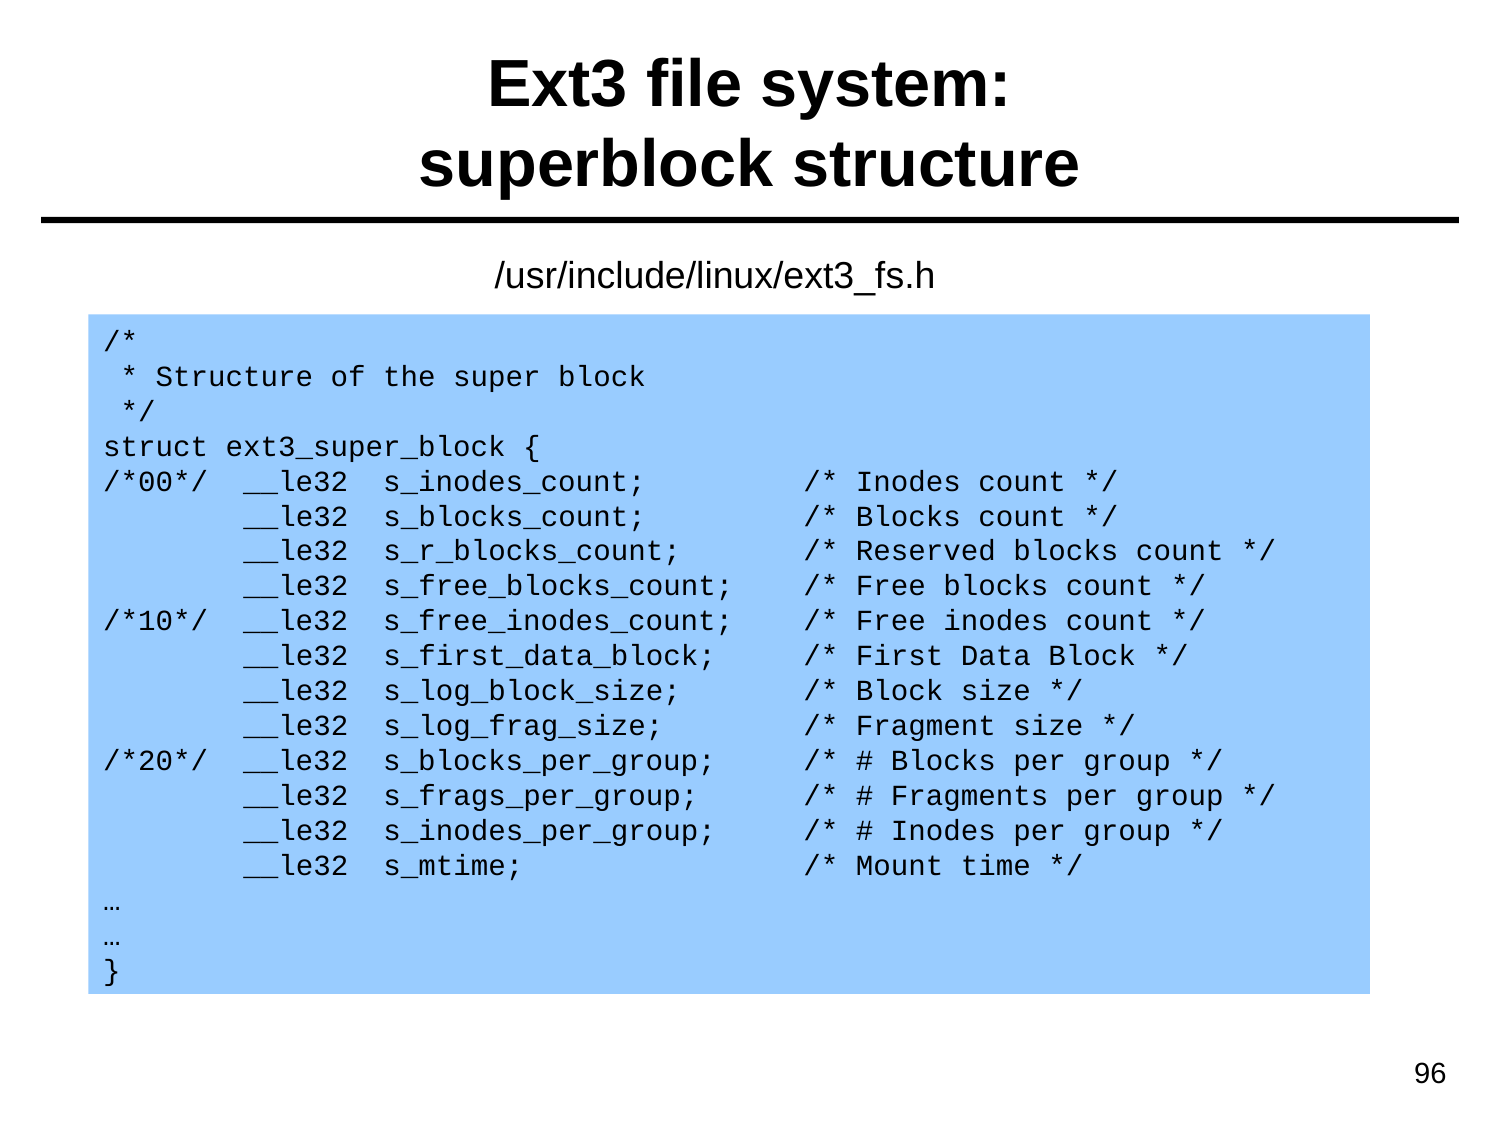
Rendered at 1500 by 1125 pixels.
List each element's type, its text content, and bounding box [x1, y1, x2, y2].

title Ext3 file system: superblock structure [53, 26, 1447, 214]
text_box /usr/include/linux/ext3_fs.h [479, 243, 951, 304]
slide_number 96 [1305, 1046, 1462, 1098]
text_box /* * Structure of the super block */ struct ext3_super_block { /*00*/ __le32 s_inodes_count; /* Inodes count */ __le32 s_blocks_count; /* Blocks count */ __le32 s_r_blocks_count; /* Reserved blocks count */ __le32 s_free_blocks_count; /* Free blocks count */ /*10*/ __le32 s_free_inodes_count; /* Free inodes count */ __le32 s_first_data_block; /* First Data Block */ __le32 s_log_block_size; /* Block size */ __le32 s_log_frag_size; /* Fragment size */ /*20*/ __le32 s_blocks_per_group; /* # Blocks per group */ __le32 s_frags_per_group; /* # Fragments per group */ __le32 s_inodes_per_group; /* # Inodes per group */ __le32 s_mtime; /* Mount time */ … … } [88, 314, 1370, 994]
